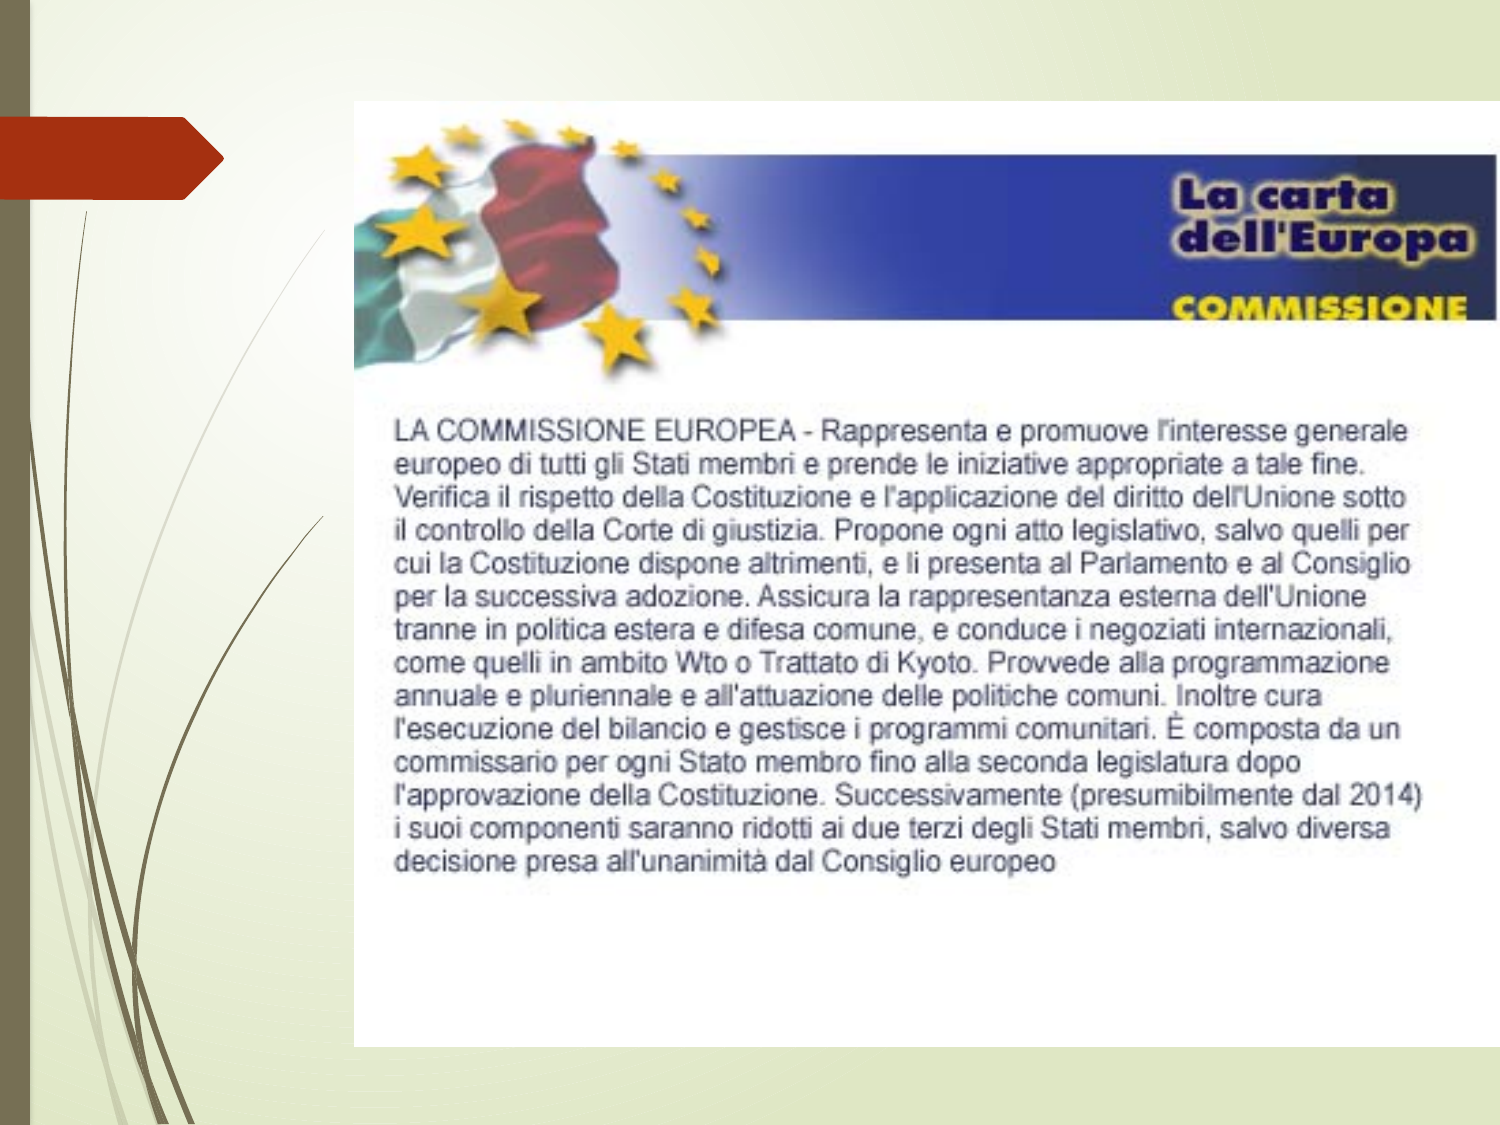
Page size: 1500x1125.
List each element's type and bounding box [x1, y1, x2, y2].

picture [353, 101, 1500, 1047]
